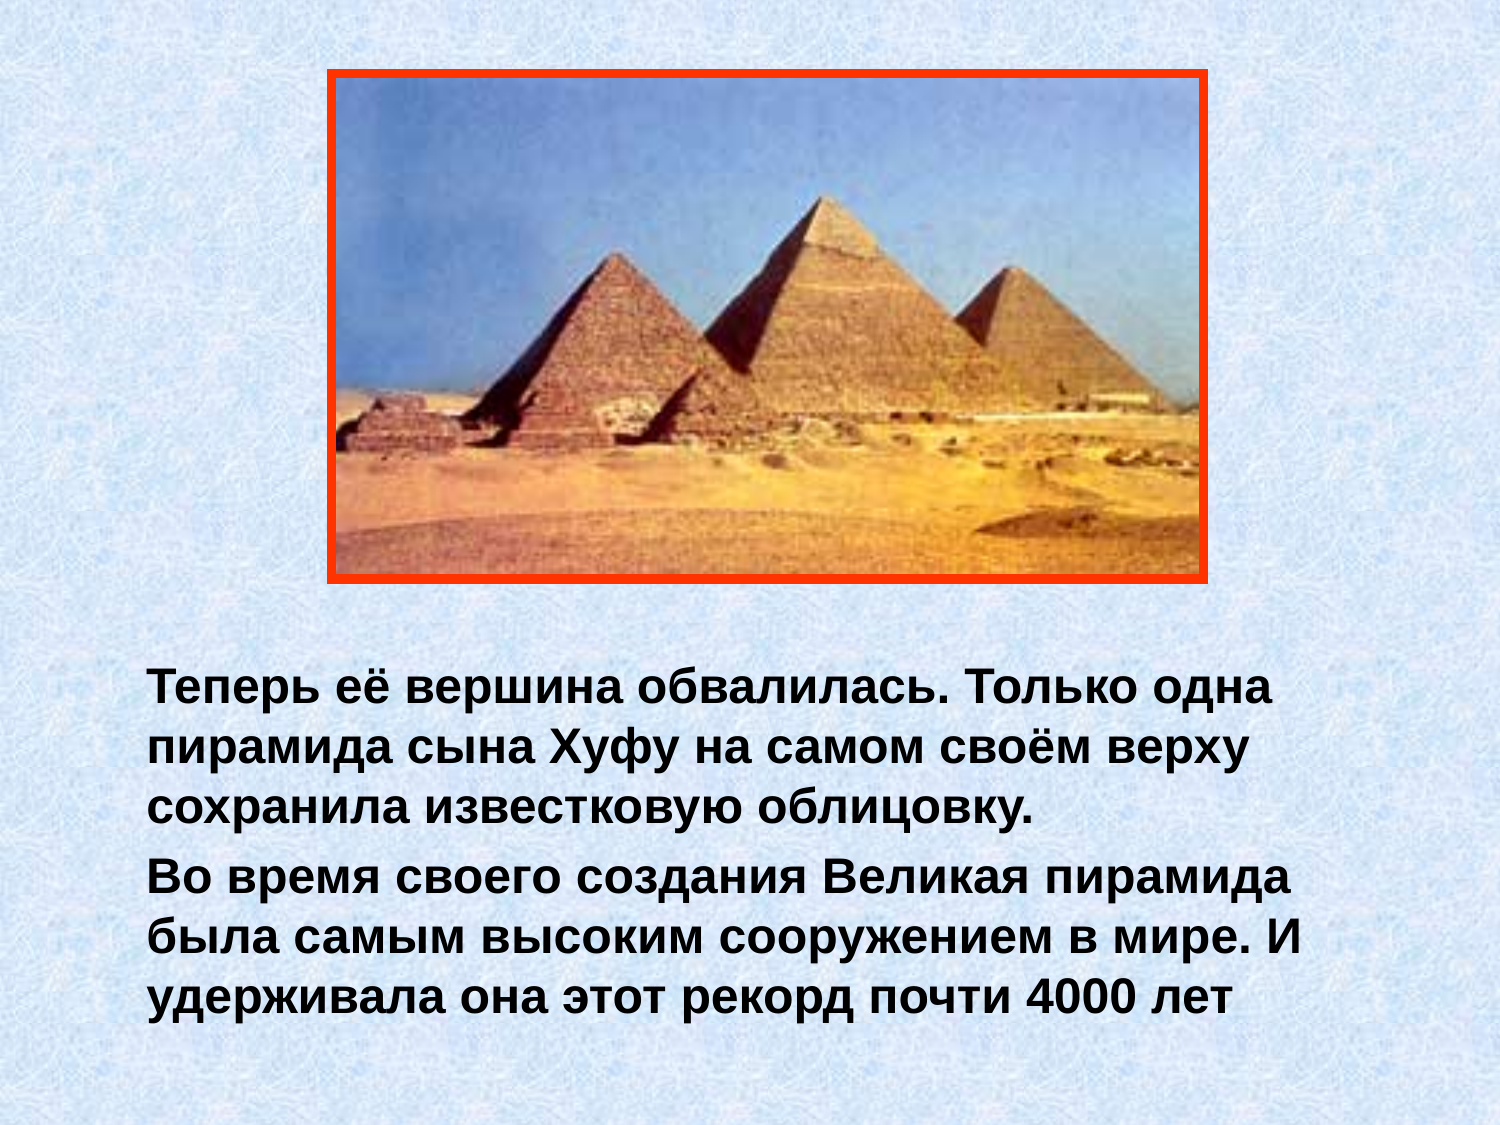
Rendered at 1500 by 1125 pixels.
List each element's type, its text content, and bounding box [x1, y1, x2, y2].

list Теперь её вершина обвалилась. Только одна пирамида сына Хуфу на самом своём верху сохранила известковую облицовку. Во время своего создания Великая пирамида была самым высоким сооружением в мире. И удерживала она этот рекорд почти 4000 лет [74, 645, 1426, 1083]
picture [0, 0, 1500, 1125]
